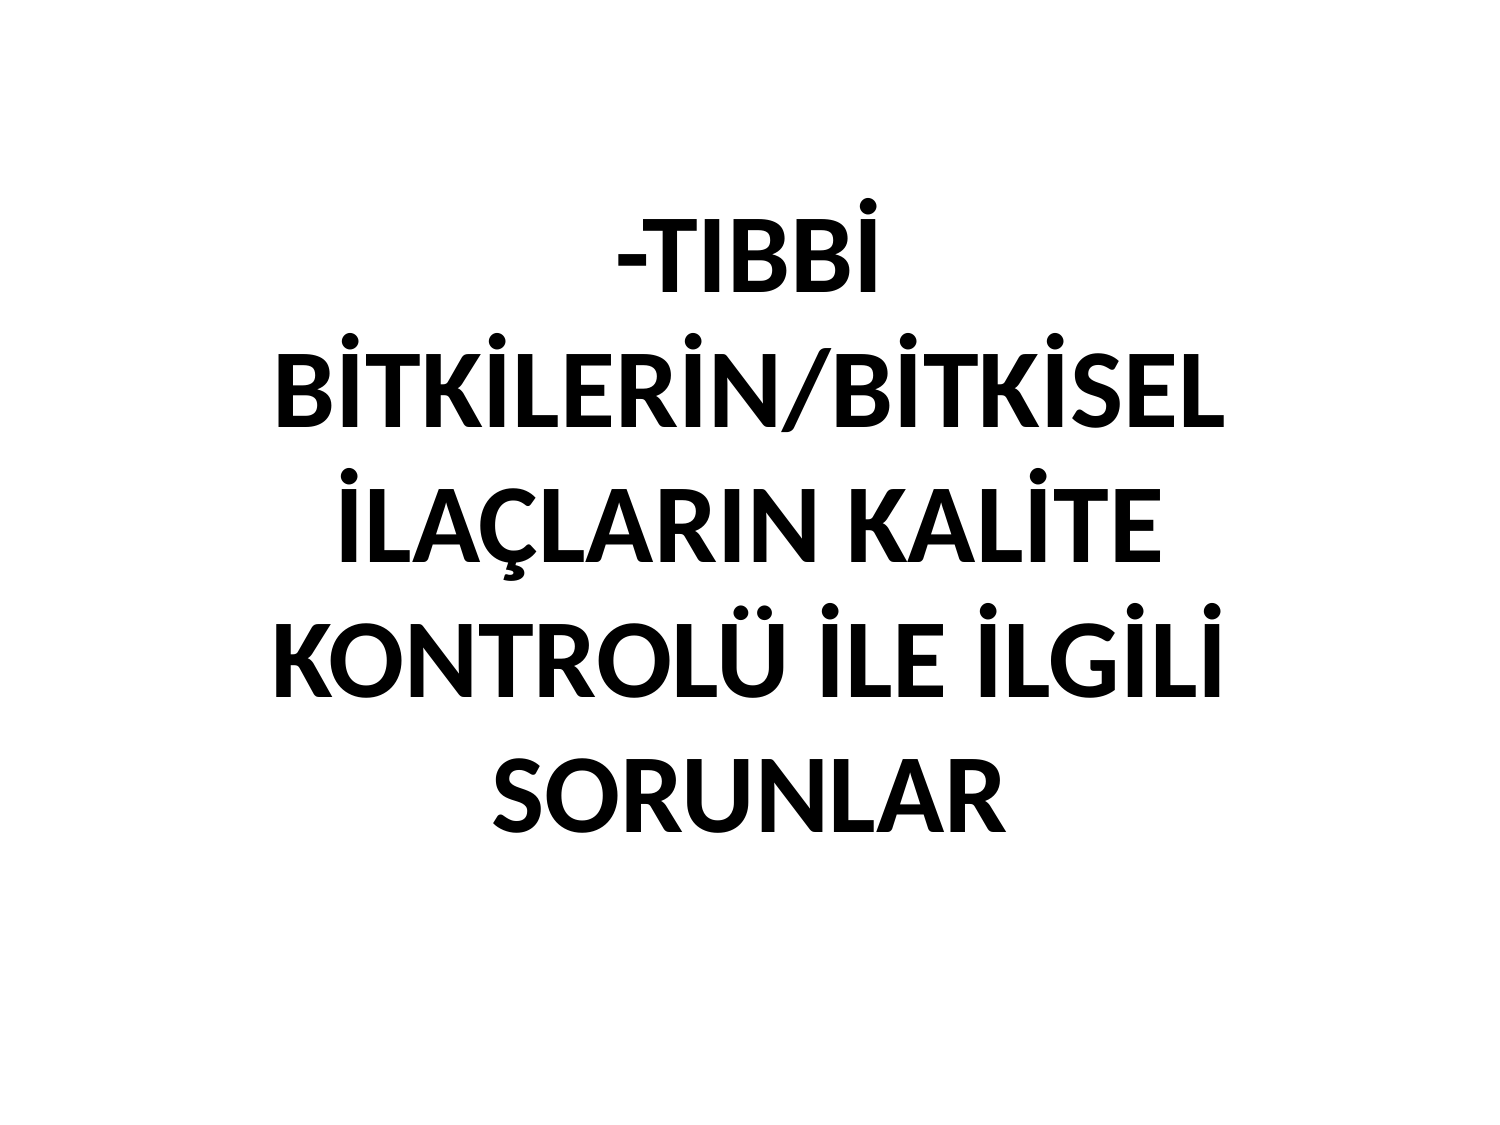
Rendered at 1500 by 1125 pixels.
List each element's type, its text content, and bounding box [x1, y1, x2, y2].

text_box -TIBBİ BİTKİLERİN/BİTKİSEL İLAÇLARIN KALİTE KONTROLÜ İLE İLGİLİ SORUNLAR [227, 172, 1273, 900]
